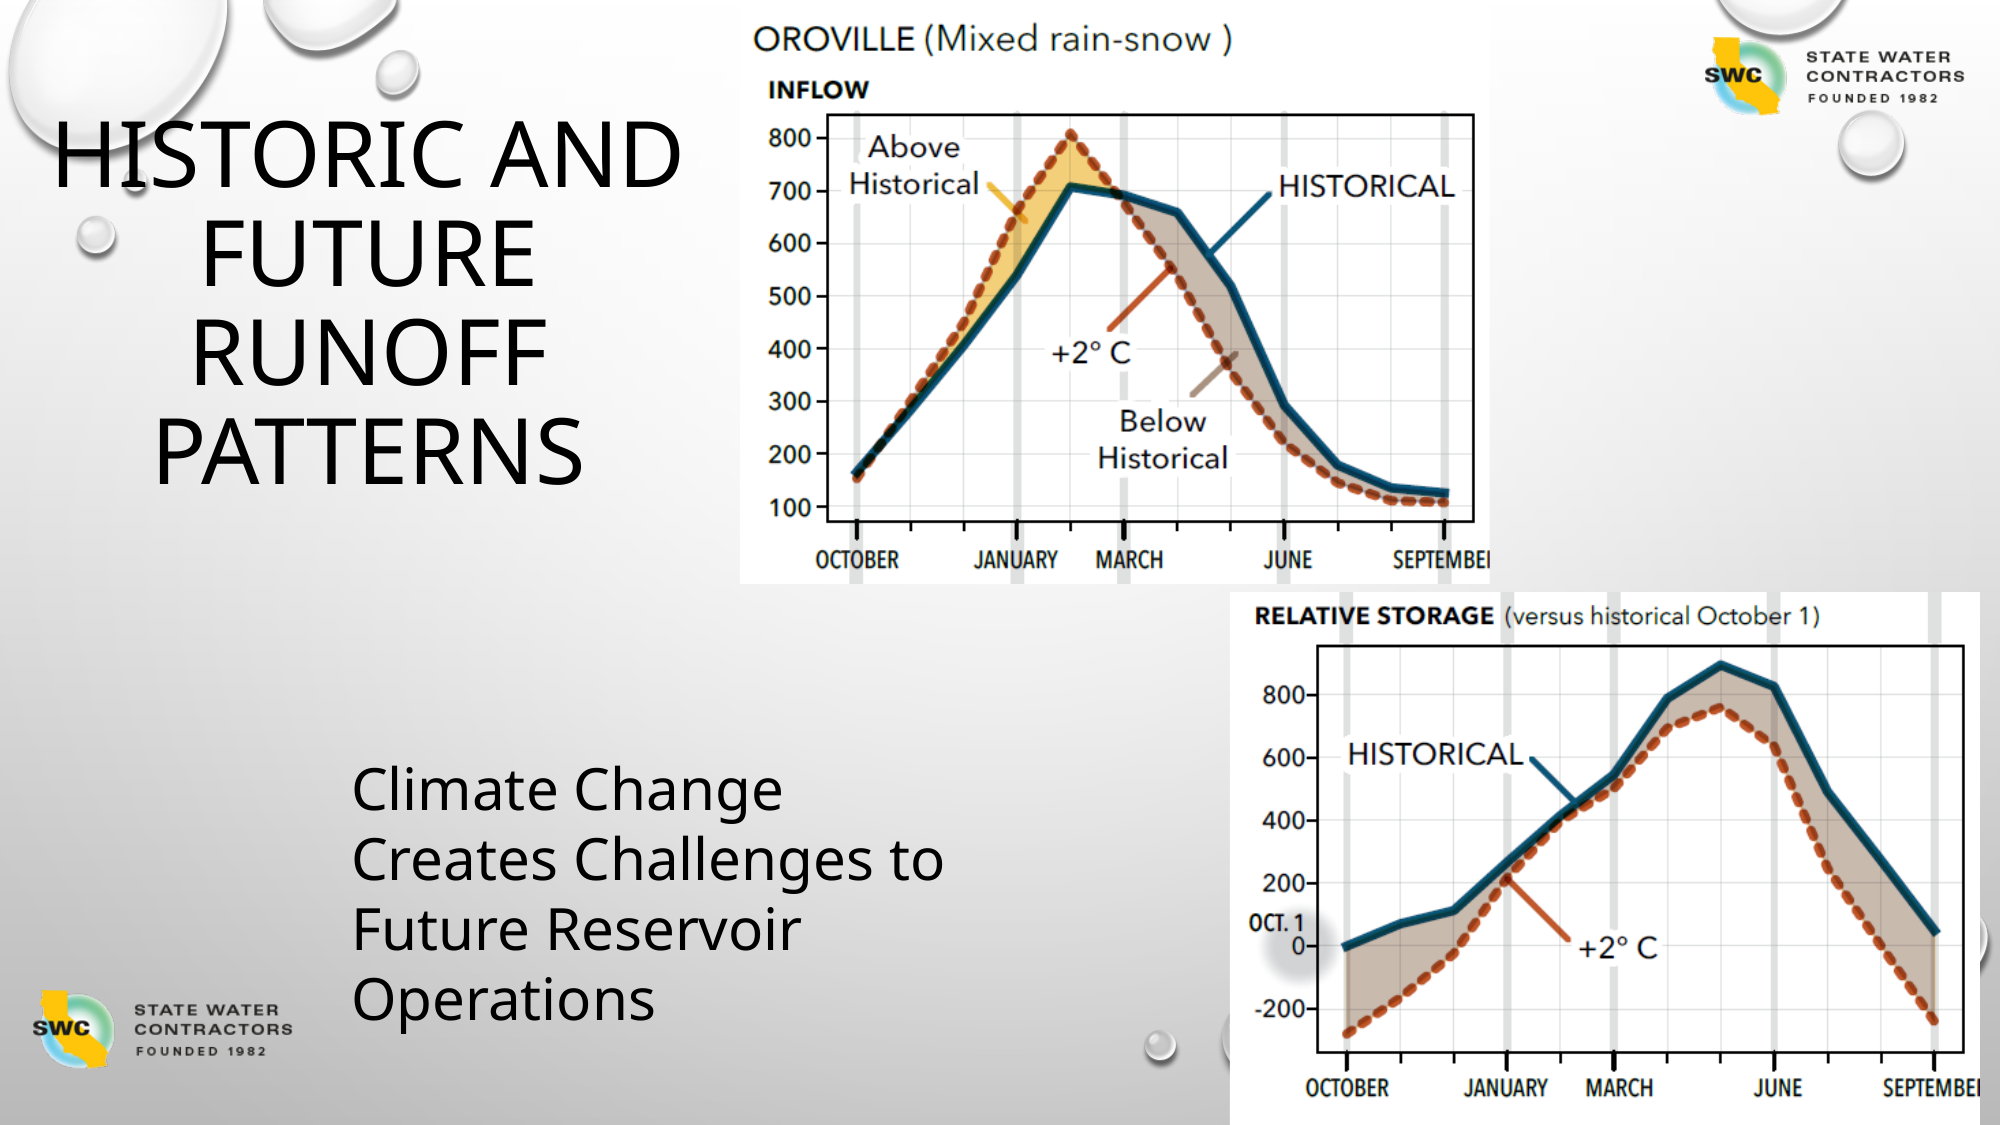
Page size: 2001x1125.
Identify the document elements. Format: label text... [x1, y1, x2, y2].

text_box Climate Change Creates Challenges to Future Reservoir Operations [336, 744, 979, 1040]
title Historic and Future Runoff Patterns [15, 197, 723, 415]
picture [0, 0, 2000, 1125]
